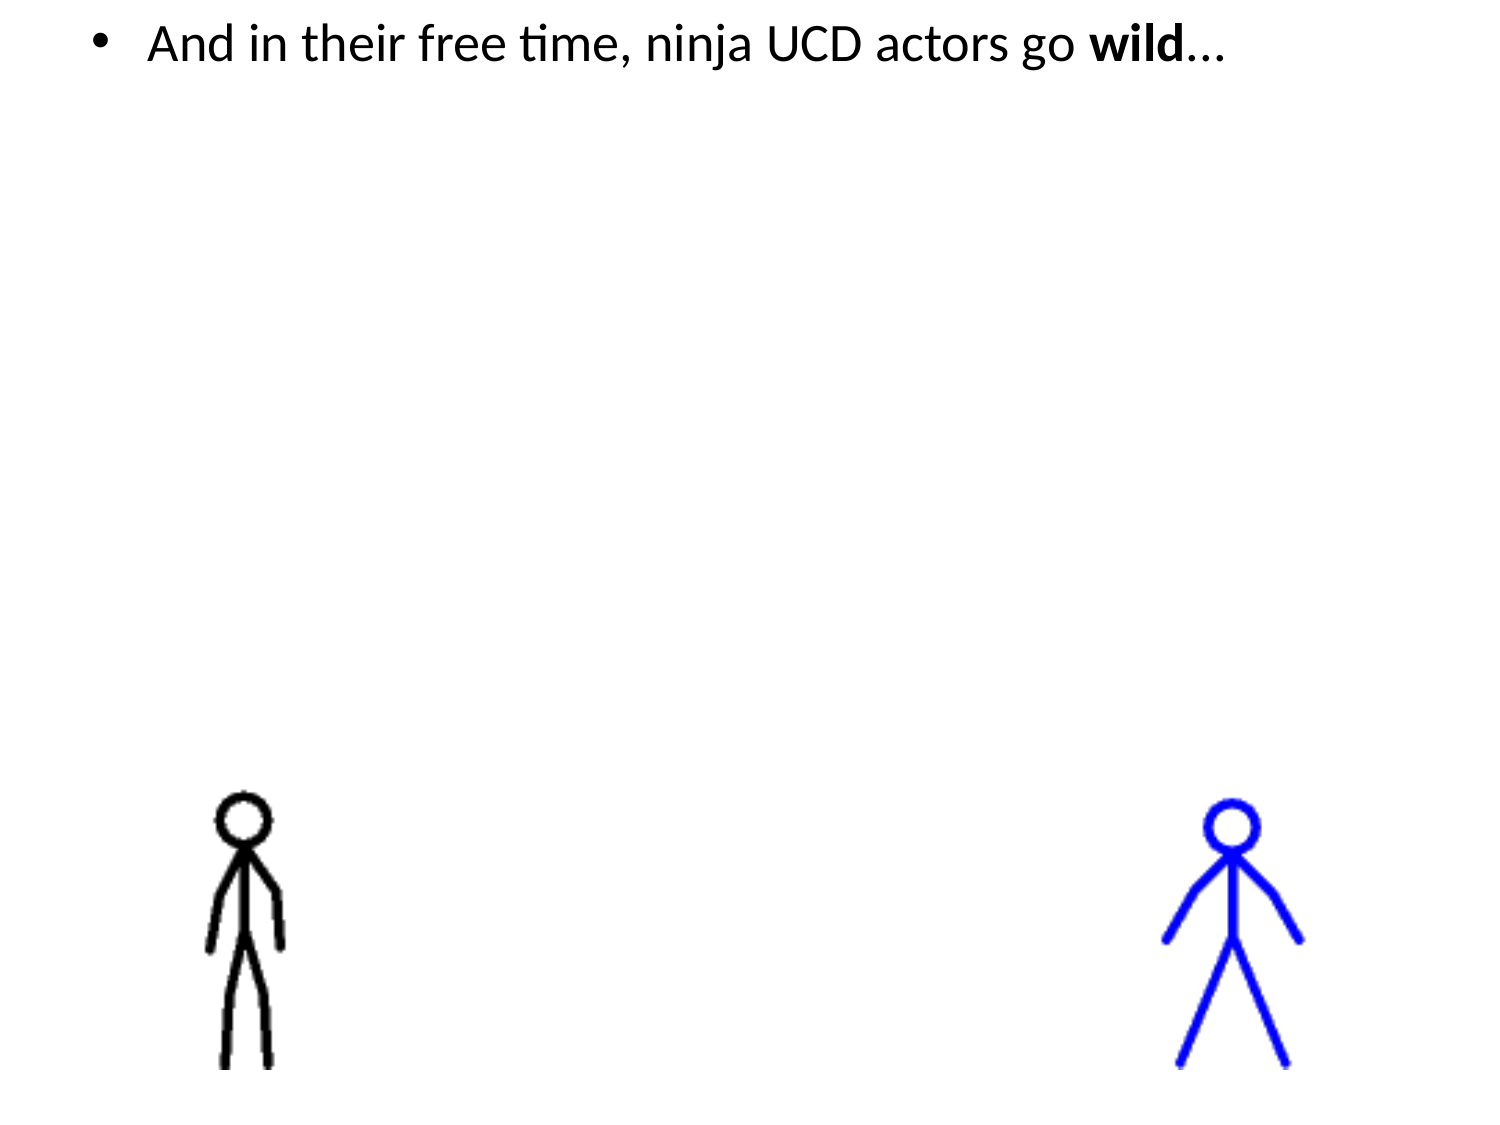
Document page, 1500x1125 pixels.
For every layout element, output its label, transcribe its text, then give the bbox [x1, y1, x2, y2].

picture [159, 172, 1403, 1071]
list And in their free time, ninja UCD actors go wild... [76, 0, 1427, 89]
